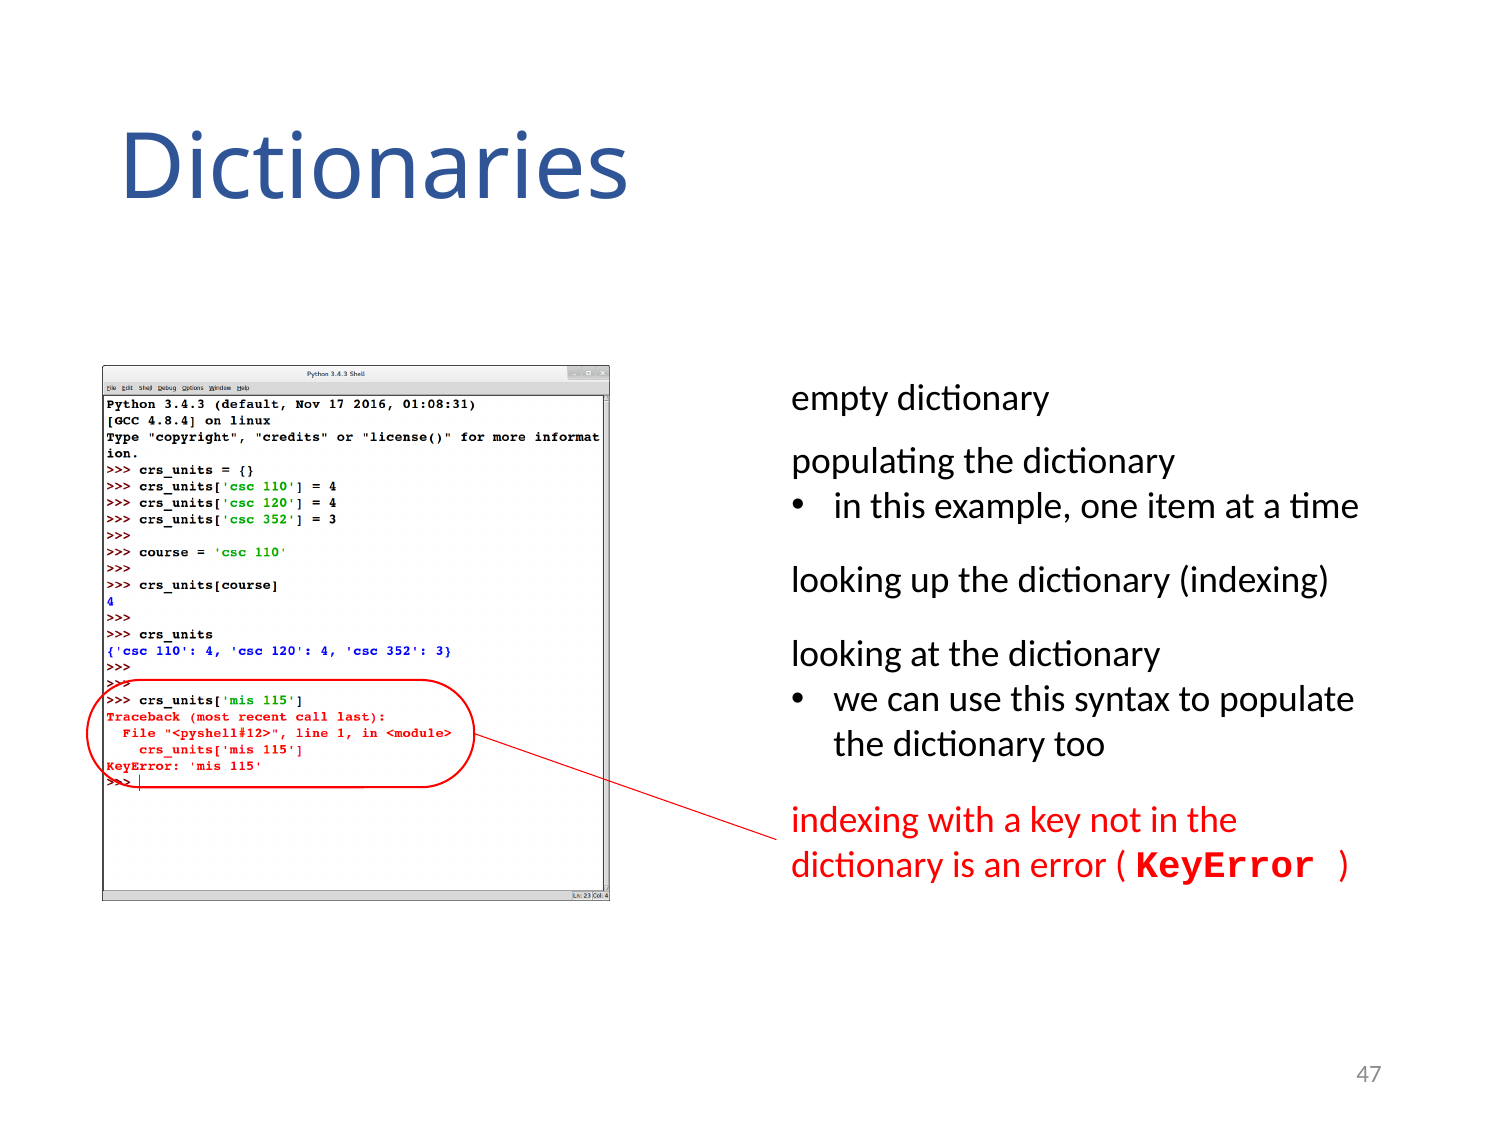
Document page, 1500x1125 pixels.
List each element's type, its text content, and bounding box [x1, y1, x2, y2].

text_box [474, 733, 777, 841]
text_box populating the dictionary in this example, one item at a time [776, 428, 1413, 534]
slide_number 47 [1059, 1042, 1397, 1103]
text_box indexing with a key not in the dictionary is an error ( KeyError ) [776, 787, 1413, 892]
title Dictionaries [103, 59, 1397, 278]
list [102, 365, 610, 901]
text_box looking at the dictionary we can use this syntax to populate the dictionary too [776, 622, 1413, 772]
text_box [86, 694, 102, 773]
text_box empty dictionary [776, 365, 1413, 425]
text_box looking up the dictionary (indexing) [776, 547, 1413, 608]
